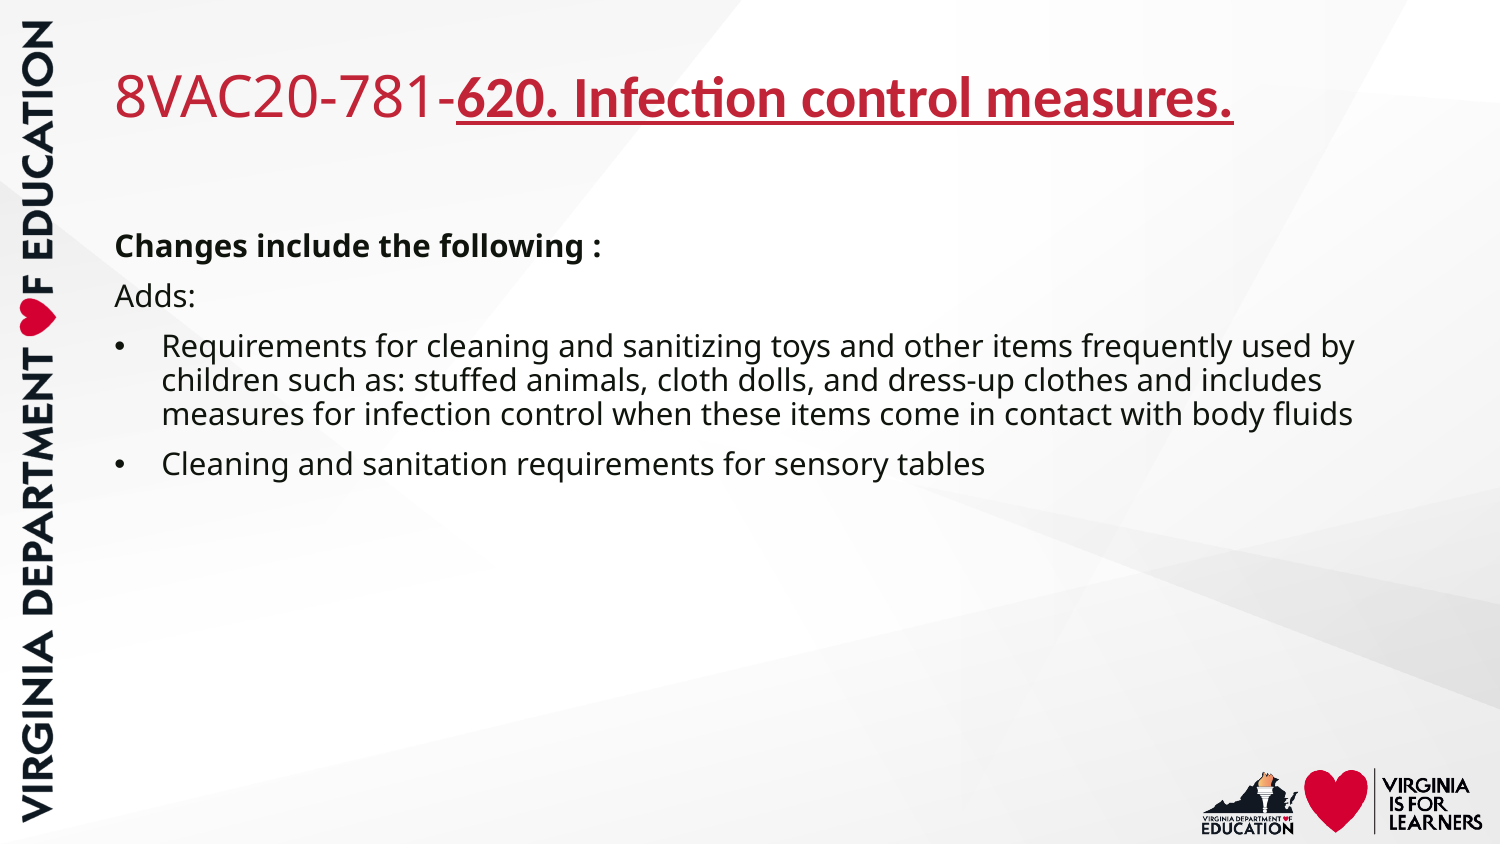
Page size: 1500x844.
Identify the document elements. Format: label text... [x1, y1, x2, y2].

list Changes include the following : Adds: Requirements for cleaning and sanitizing toys and other items frequently used by children such as: stuffed animals, cloth dolls, and dress-up clothes and includes measures for infection control when these items come in contact with body fluids Cleaning and sanitation requirements for sensory tables [103, 224, 1397, 760]
title 8VAC20-781-620. Infection control measures. [103, 44, 1397, 209]
picture [0, 0, 1500, 844]
